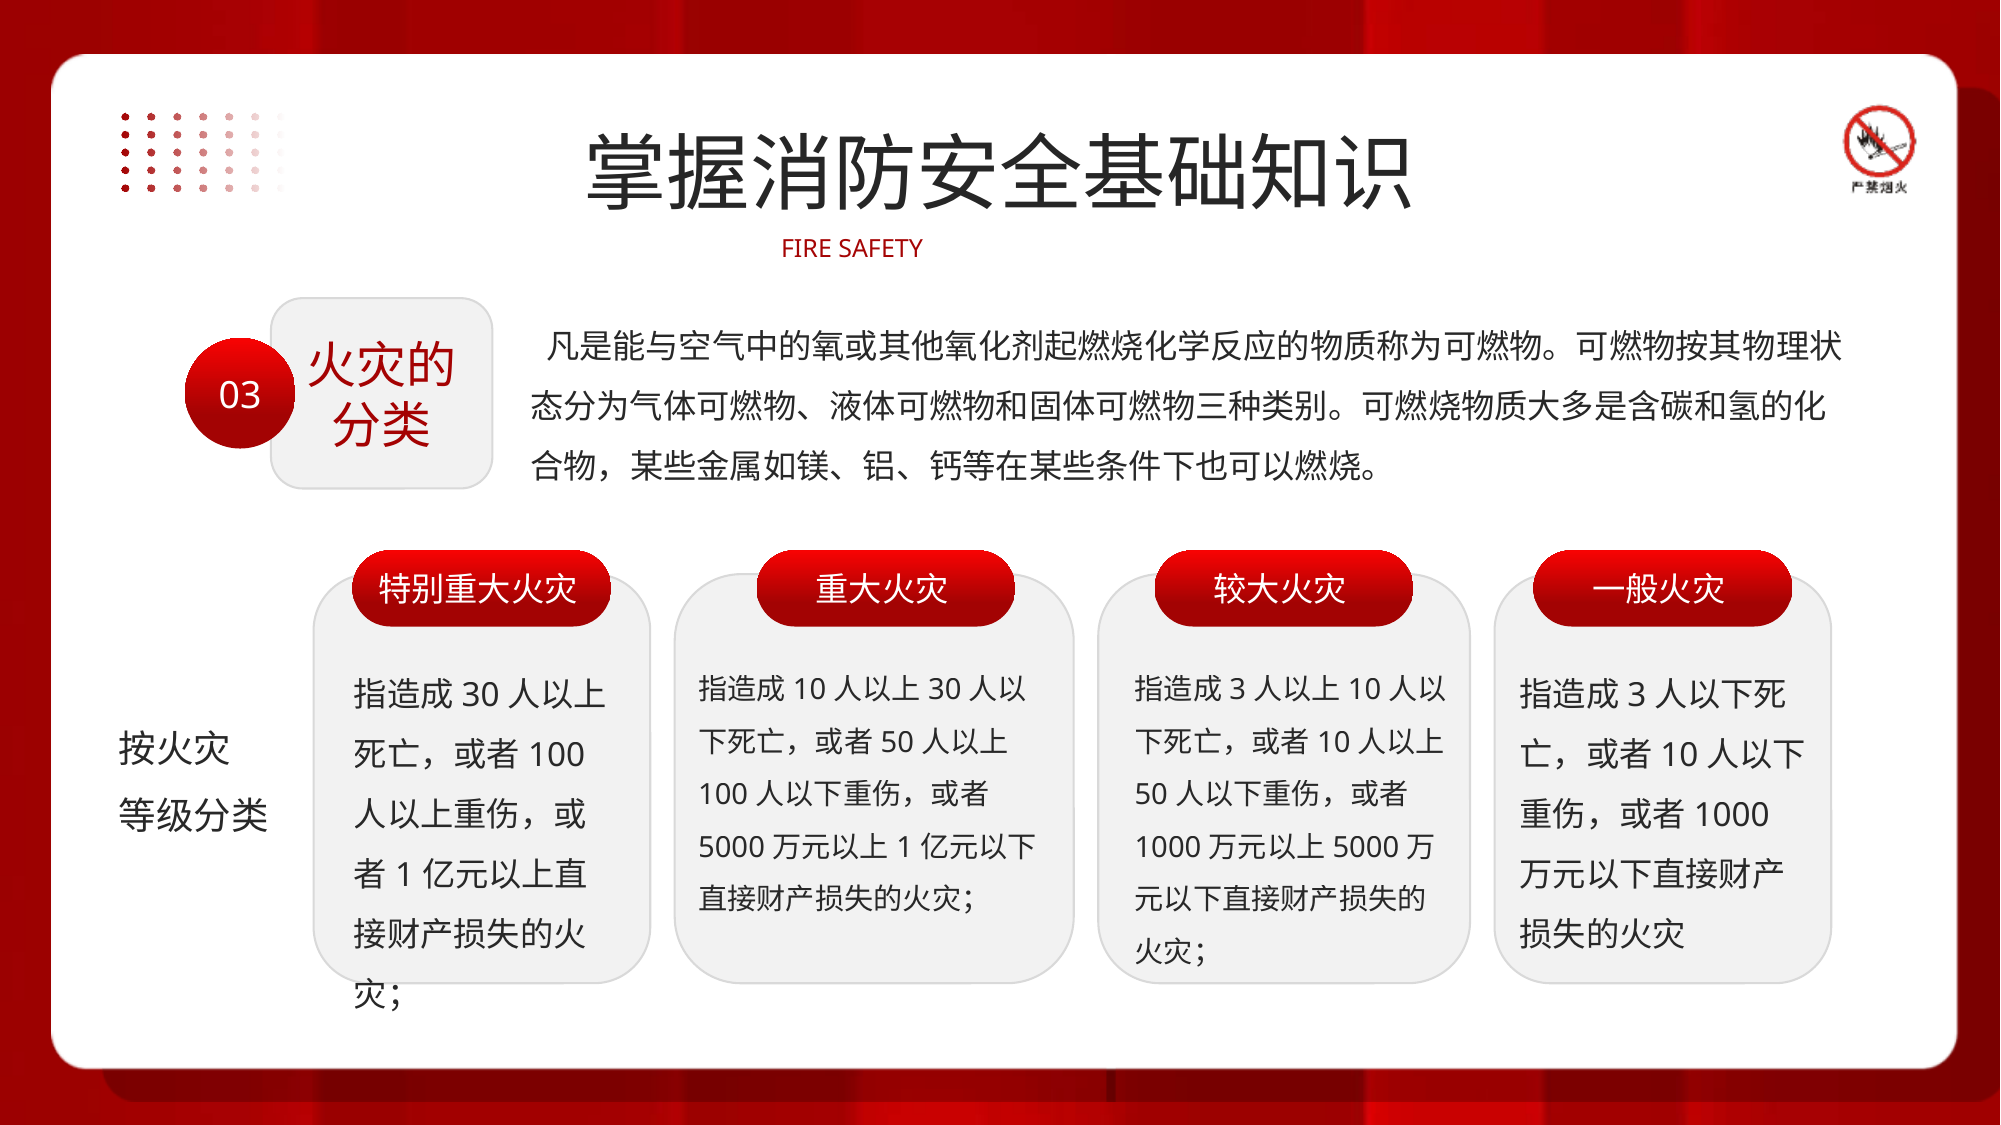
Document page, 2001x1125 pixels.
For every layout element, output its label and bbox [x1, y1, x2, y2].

text_box [313, 550, 651, 984]
text_box [674, 550, 1074, 984]
text_box [1494, 550, 1832, 984]
text_box [0, 0, 2000, 1125]
text_box [271, 119, 1729, 258]
picture [51, 54, 2000, 1102]
text_box [184, 298, 1857, 489]
text_box [1098, 550, 1471, 984]
